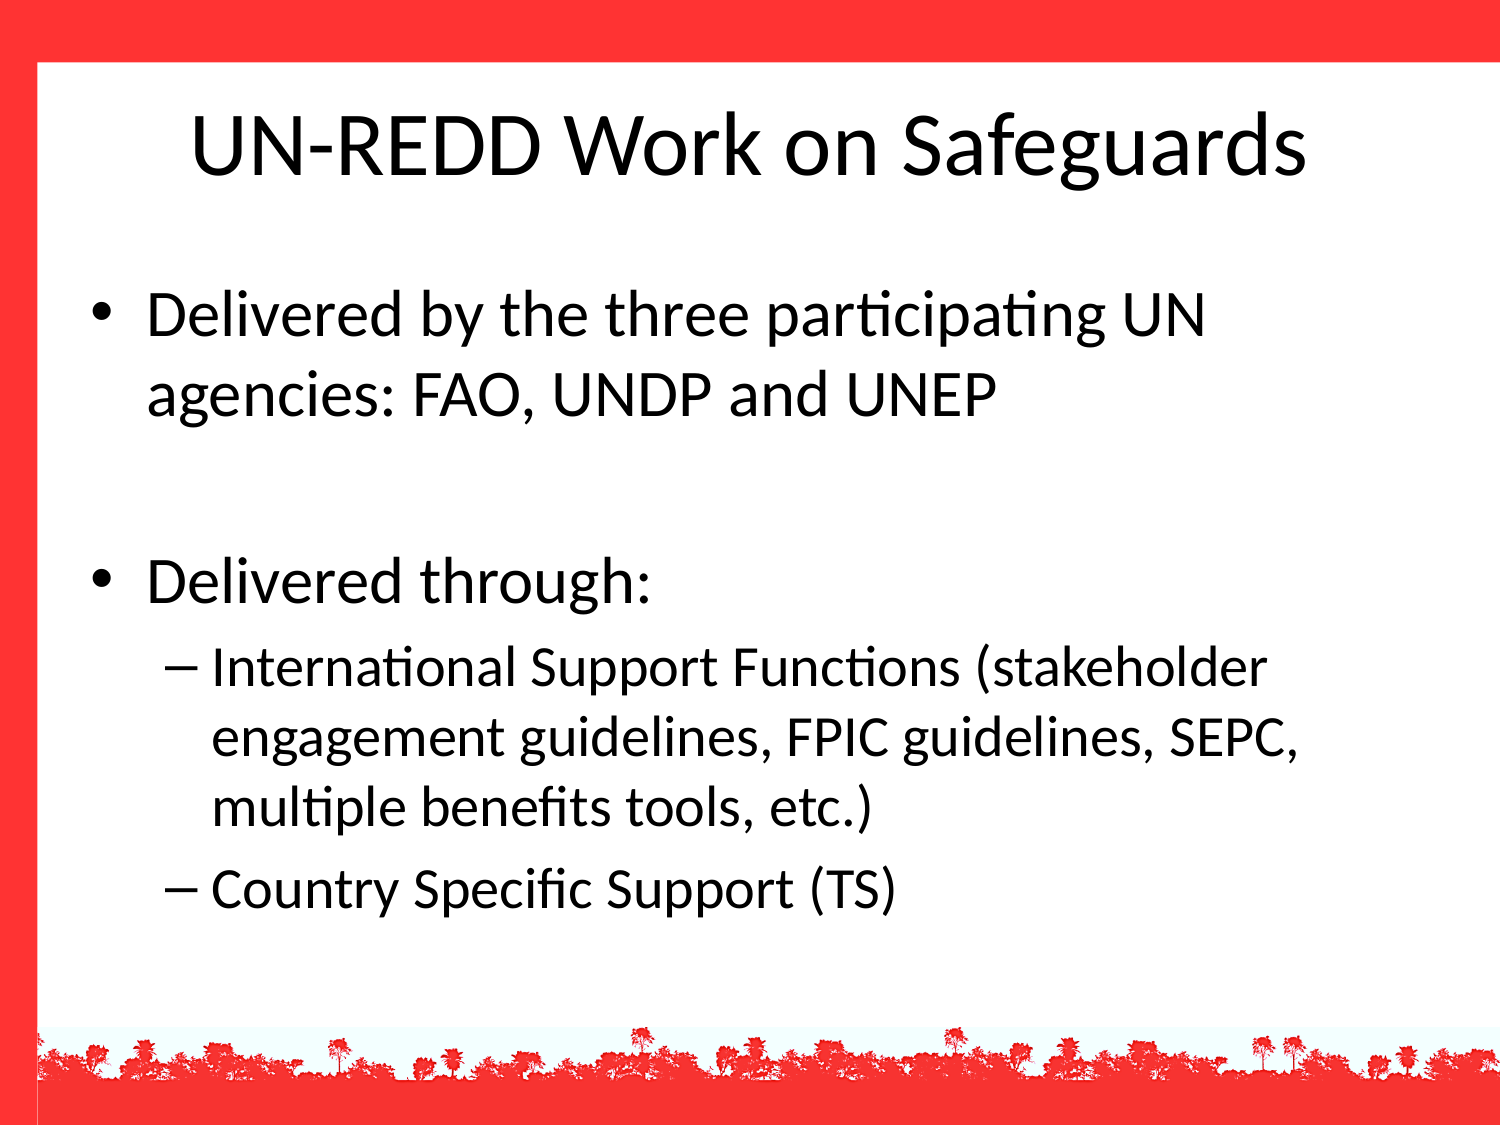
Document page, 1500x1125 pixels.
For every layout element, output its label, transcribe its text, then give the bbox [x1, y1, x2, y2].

list Delivered by the three participating UN agencies: FAO, UNDP and UNEP Delivered through: International Support Functions (stakeholder engagement guidelines, FPIC guidelines, SEPC, multiple benefits tools, etc.) Country Specific Support (TS) [75, 262, 1425, 1005]
title UN-REDD Work on Safeguards [75, 45, 1425, 233]
picture [37, 1027, 1500, 1125]
